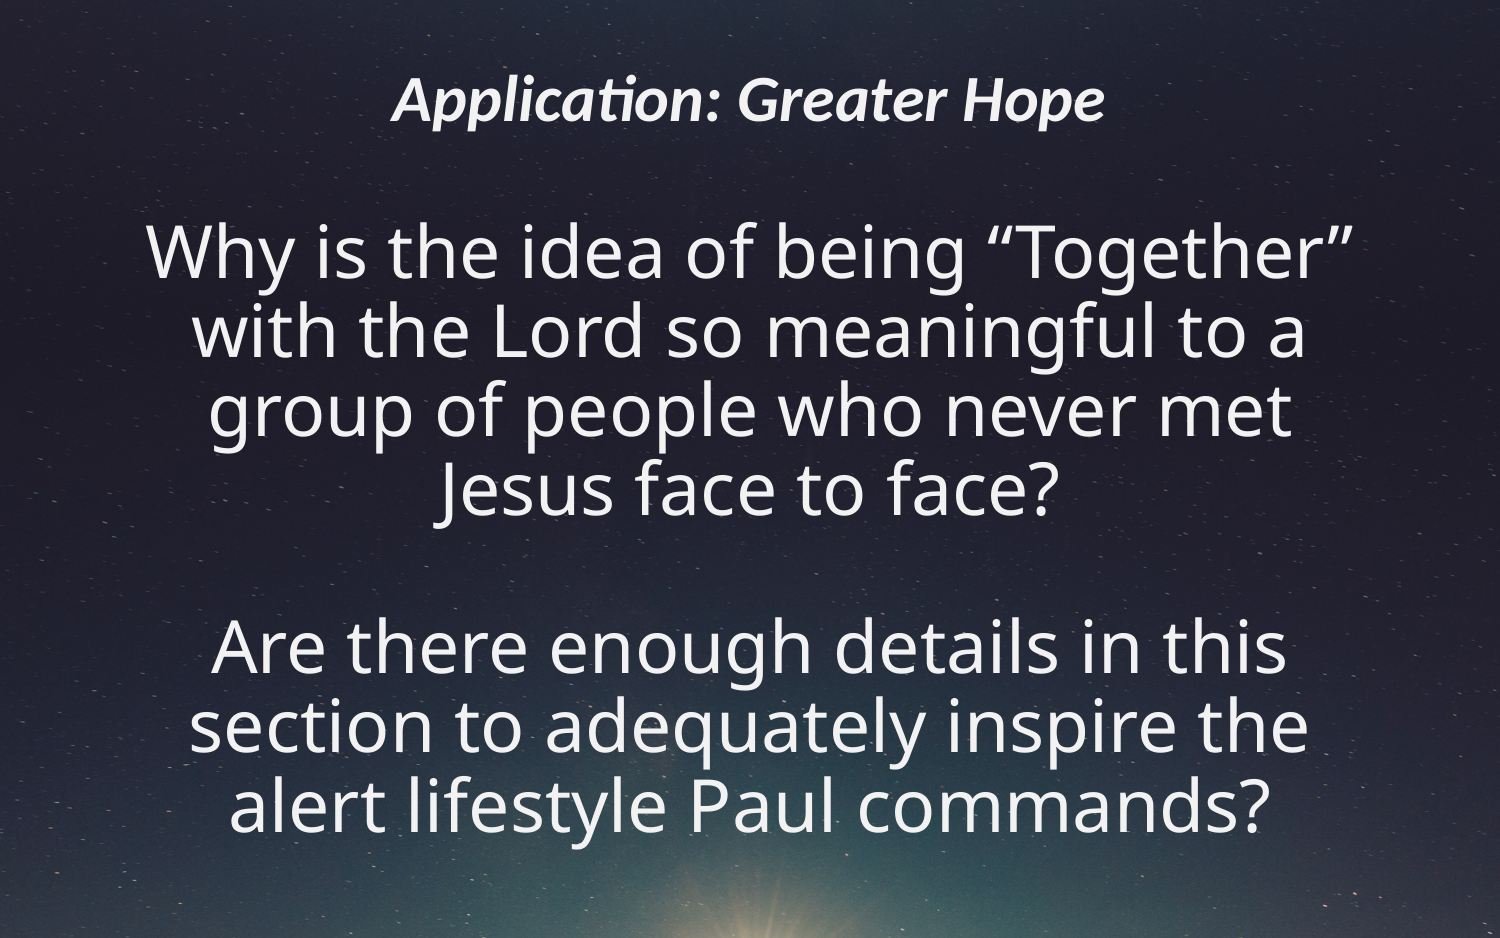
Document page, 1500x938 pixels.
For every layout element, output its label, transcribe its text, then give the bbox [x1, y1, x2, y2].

picture [0, 0, 1500, 938]
title Application: Greater Hope Why is the idea of being “Together” with the Lord so meaningful to a group of people who never met Jesus face to face? Are there enough details in this section to adequately inspire the alert lifestyle Paul commands? [103, 49, 1397, 864]
